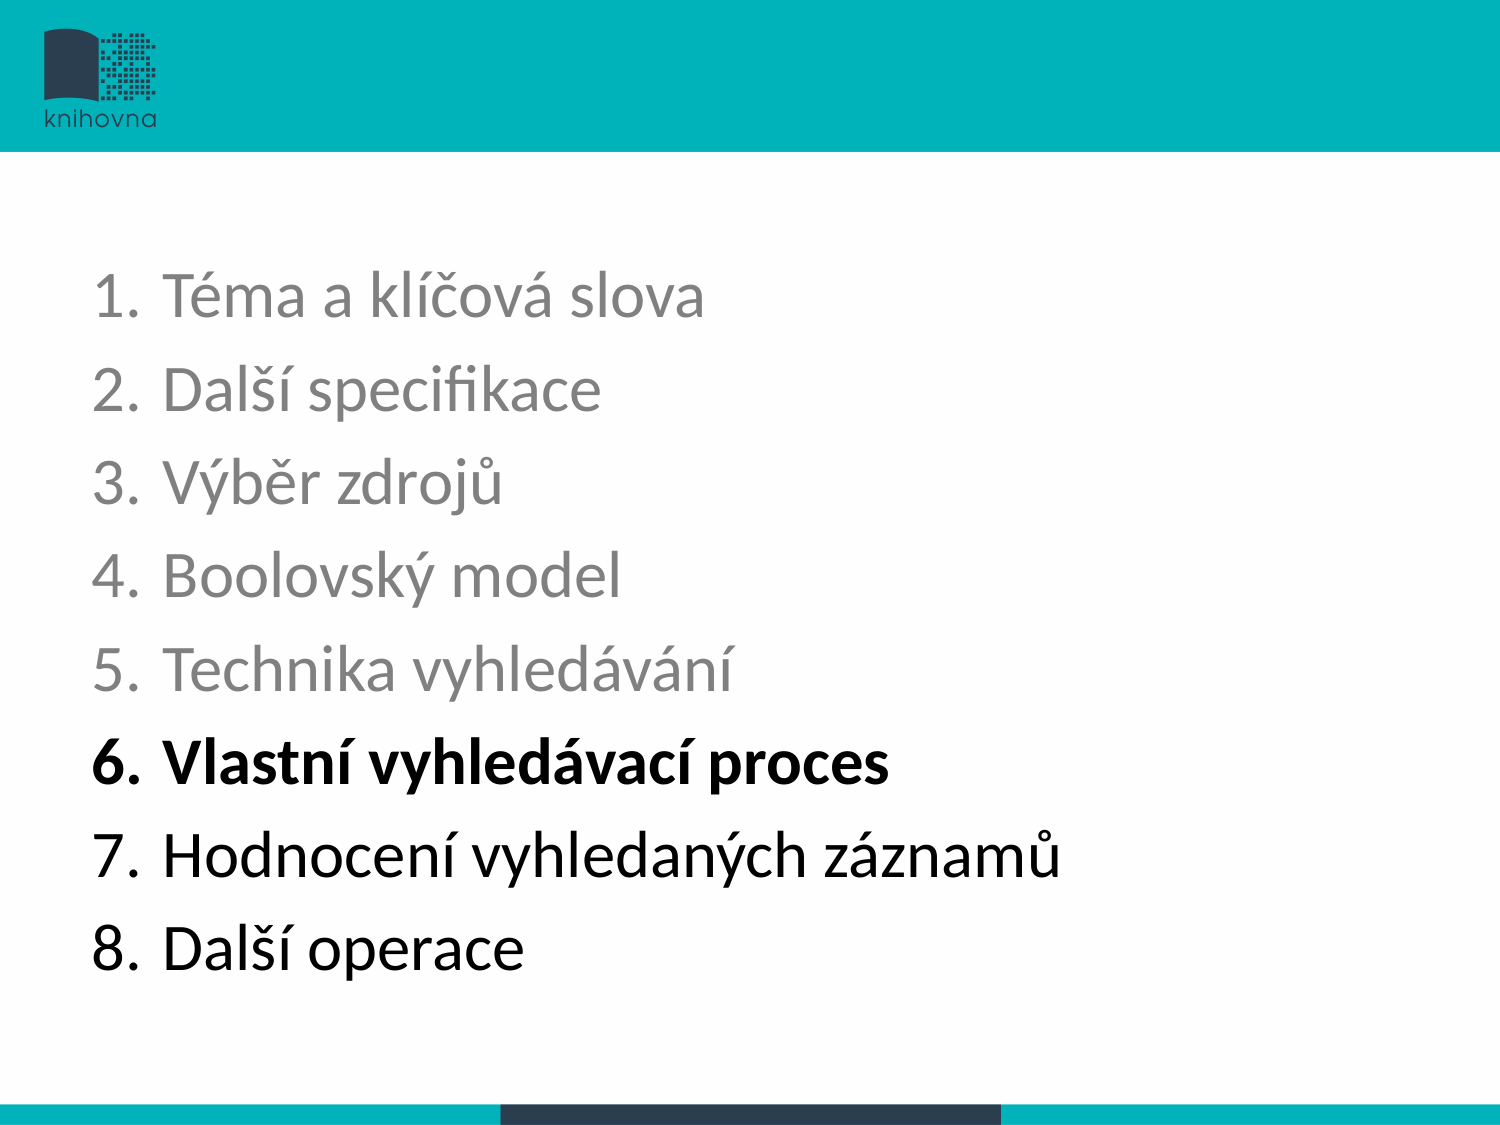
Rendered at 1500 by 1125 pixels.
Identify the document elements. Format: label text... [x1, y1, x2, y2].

list Téma a klíčová slova Další specifikace Výběr zdrojů Boolovský model Technika vyhledávání Vlastní vyhledávací proces Hodnocení vyhledaných záznamů Další operace [76, 243, 1427, 1029]
picture [0, 0, 1500, 1125]
